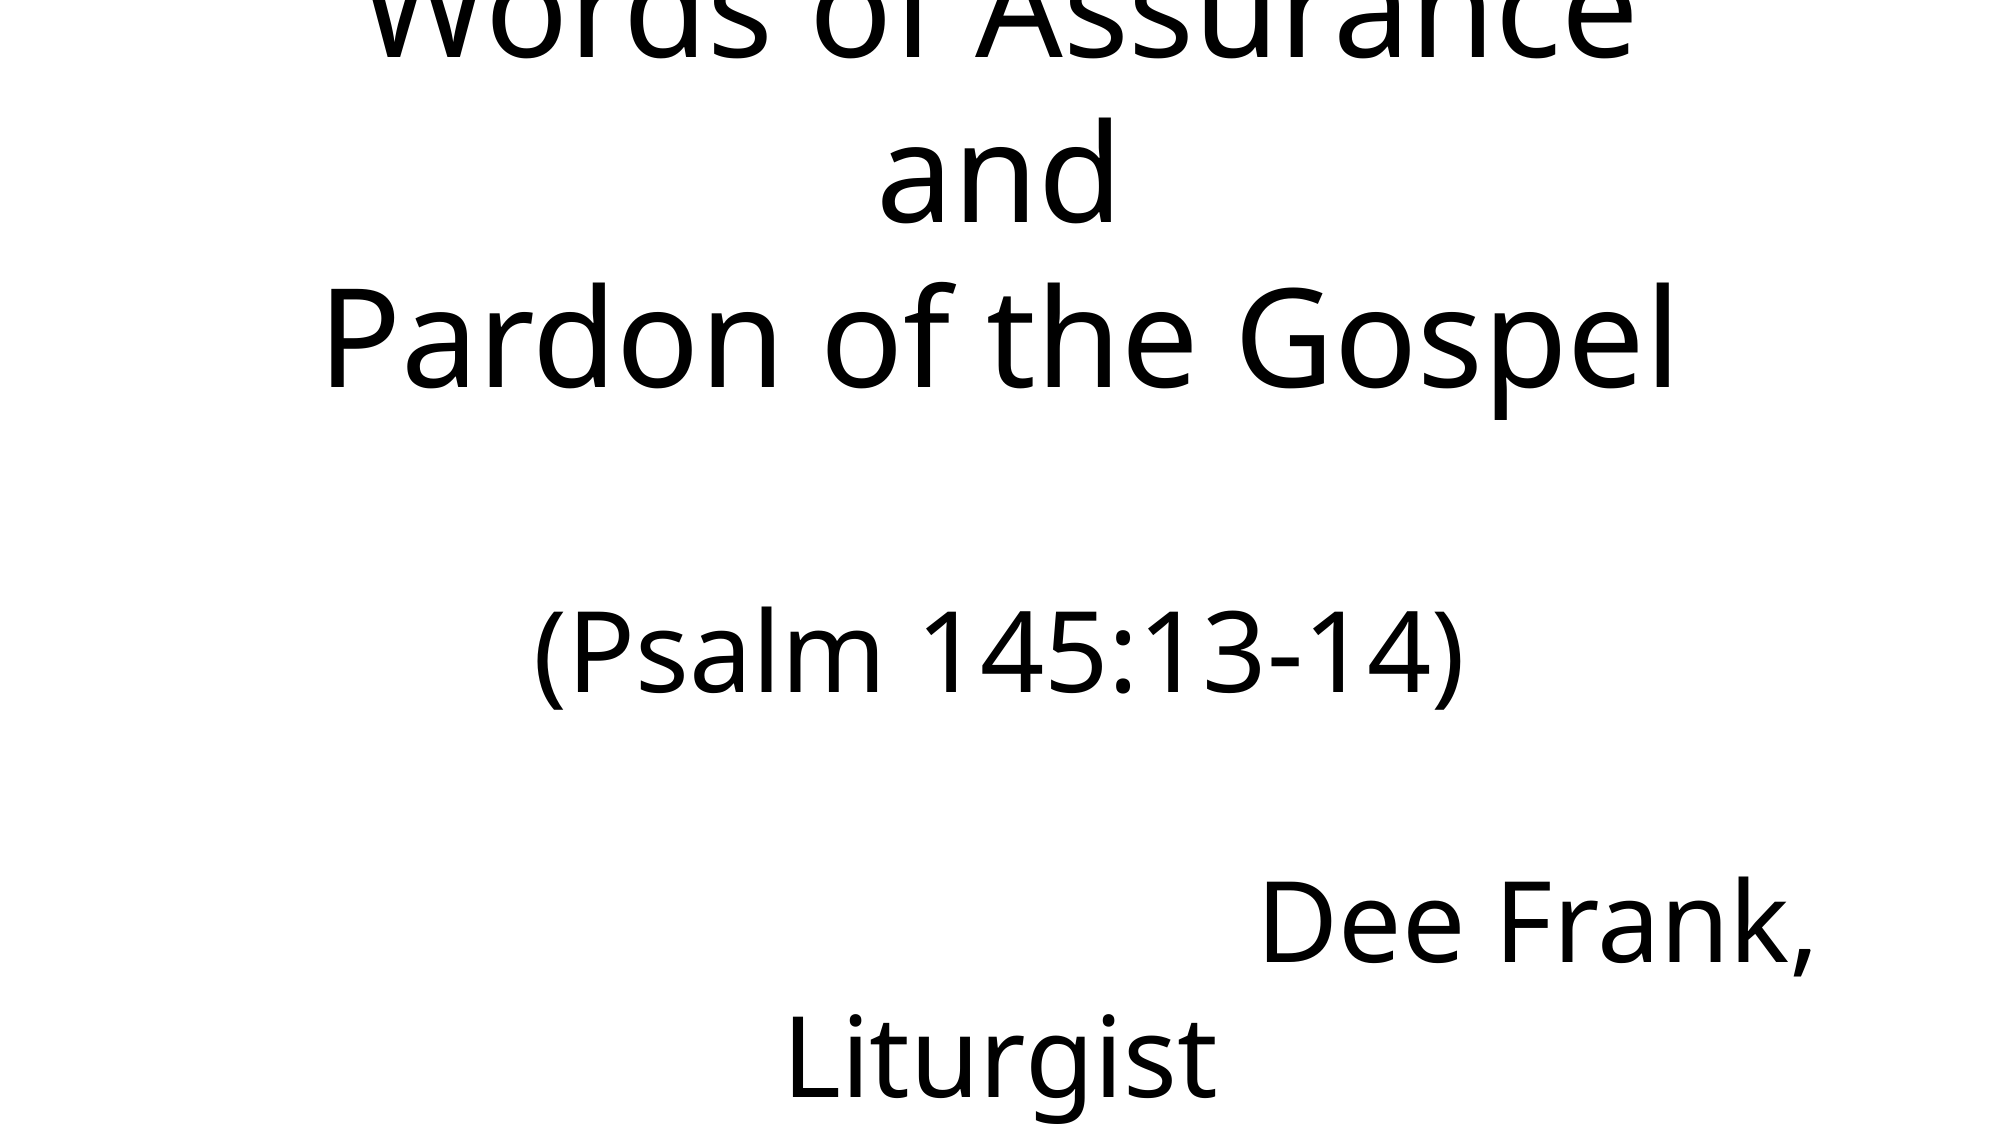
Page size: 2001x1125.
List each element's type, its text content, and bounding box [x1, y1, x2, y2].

title Words of Assurance and Pardon of the Gospel (Psalm 145:13-14) Dee Frank, Liturgist [0, 379, 2000, 1125]
